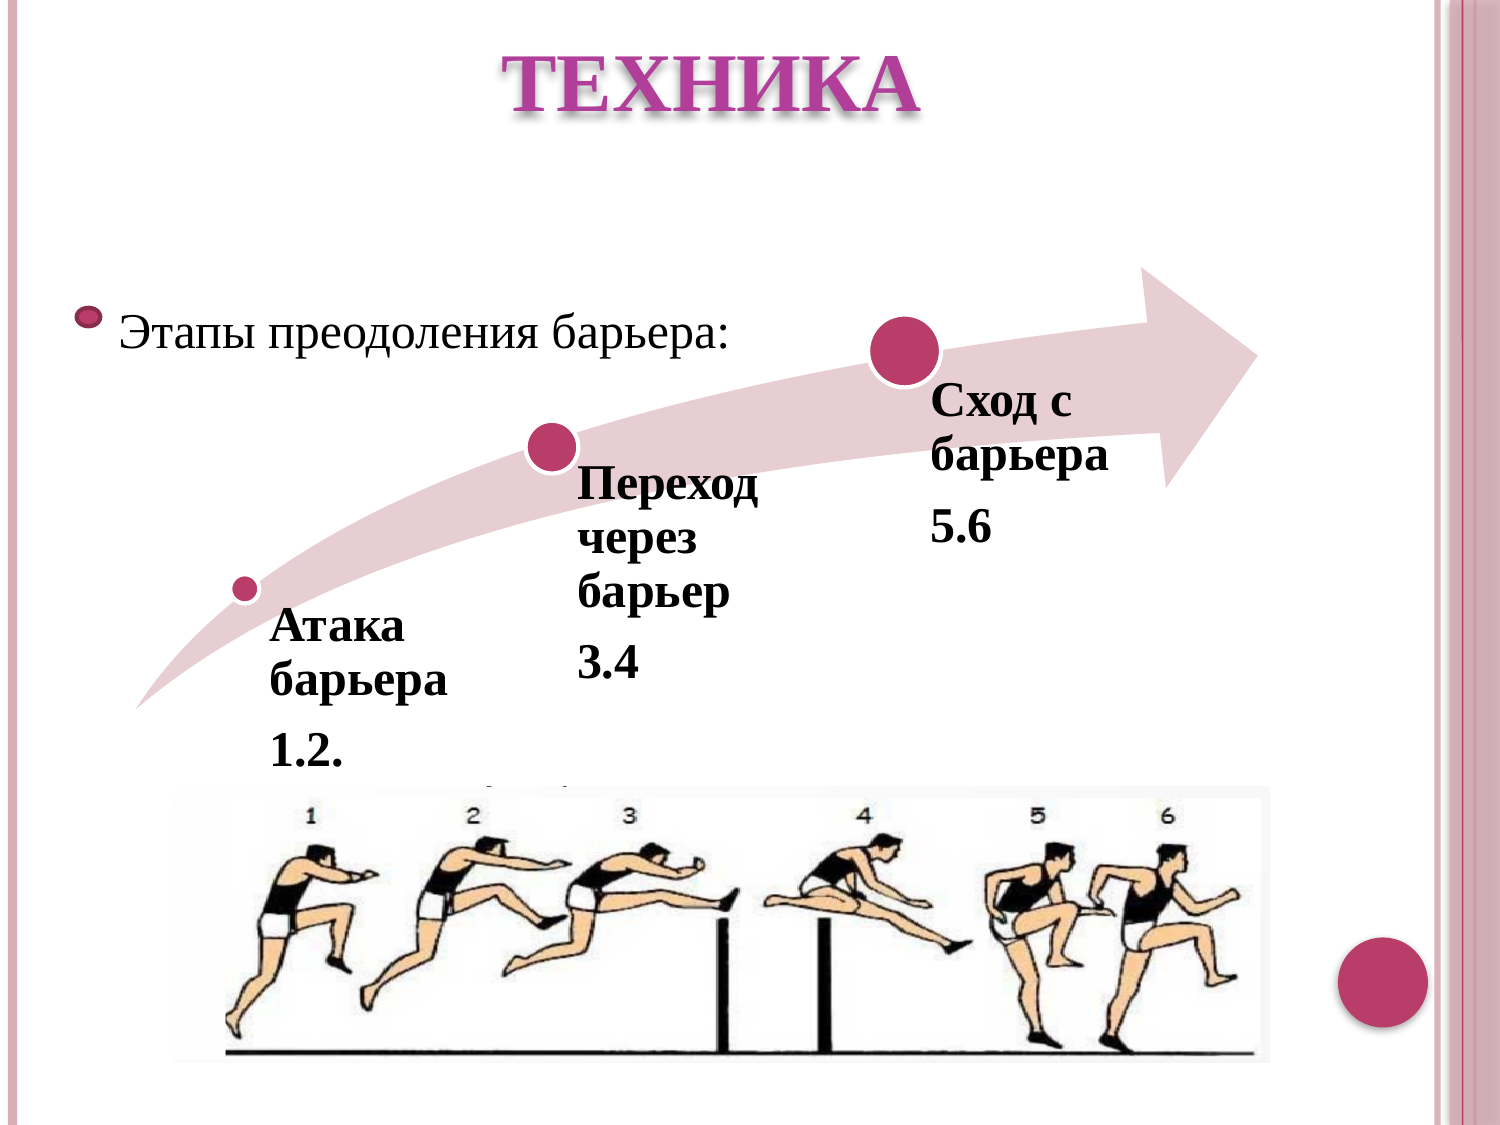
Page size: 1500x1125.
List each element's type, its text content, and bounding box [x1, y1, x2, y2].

picture [170, 786, 1271, 1063]
text_box [74, 305, 103, 329]
title техника [99, 0, 1324, 136]
text_box Этапы преодоления барьера: [103, 290, 129, 366]
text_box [135, 266, 1259, 1017]
